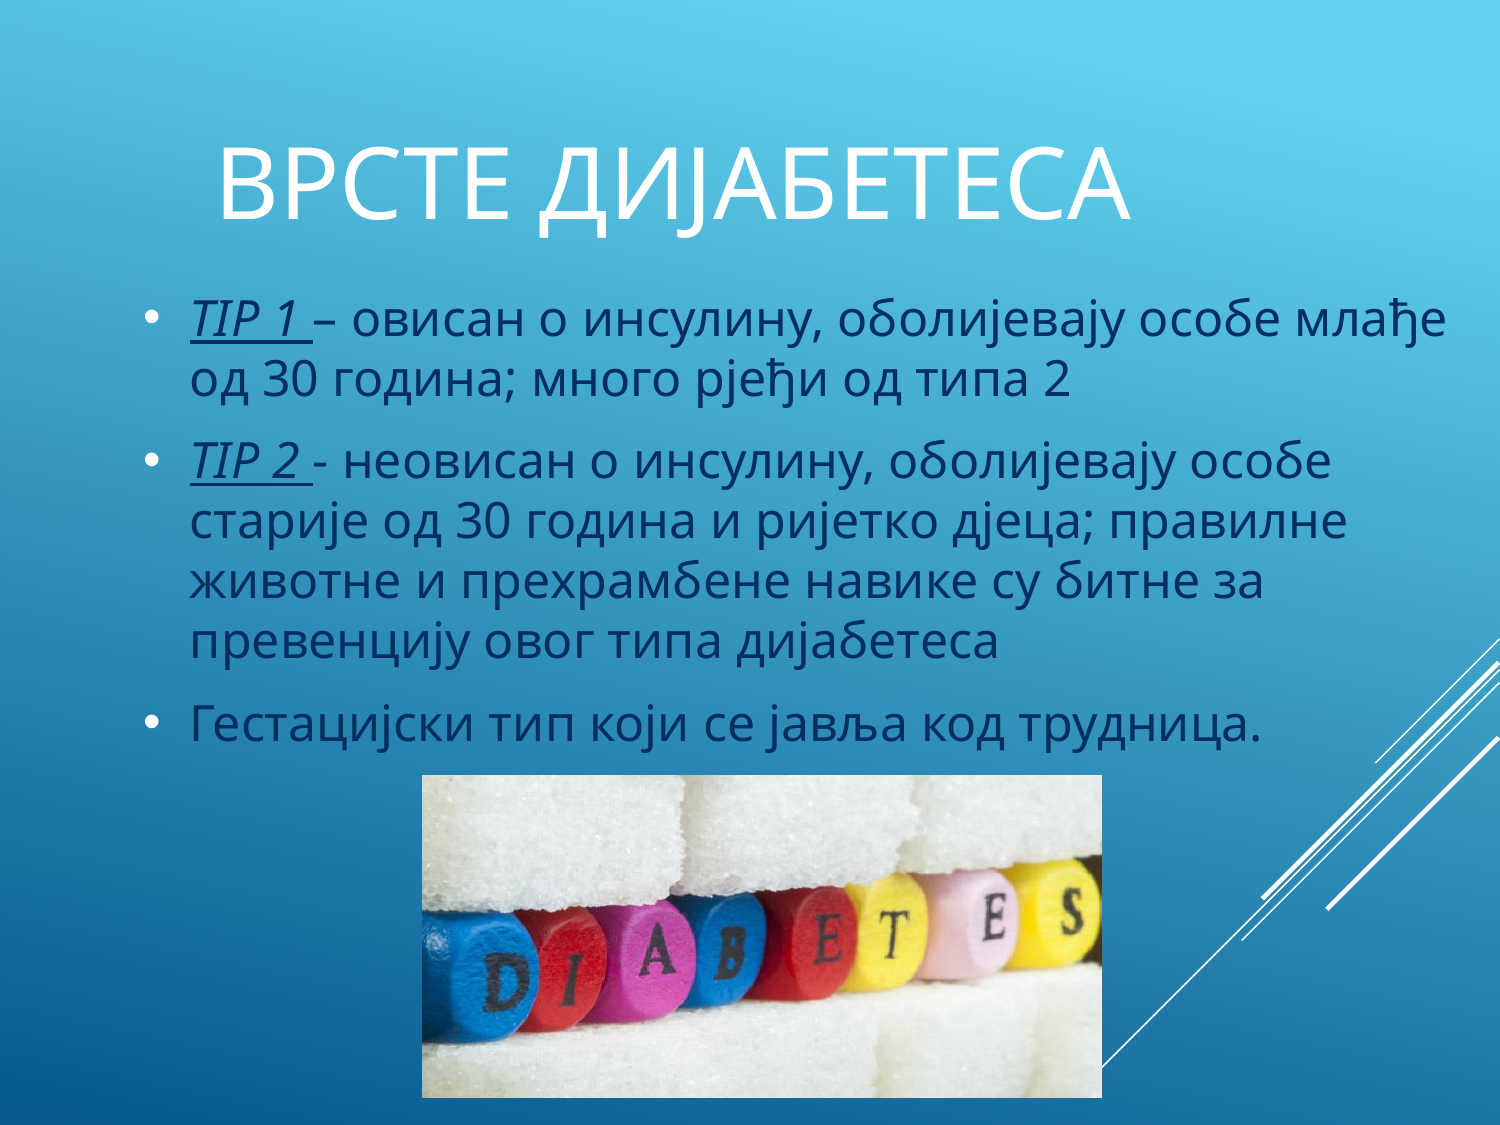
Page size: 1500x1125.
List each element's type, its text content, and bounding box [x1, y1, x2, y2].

list TIP 1 – овисан о инсулину, оболијевају особе млађе од 30 година; много рјеђи од типа 2 TIP 2 - неовисан o инсулину, оболијевају особе старије од 30 година и ријетко дјеца; правилне животне и прехрамбене навике су битне за превенцију овог типа дијабетеса Гестацијски тип који се јавља код трудница. [53, 278, 1471, 897]
title ВРСТЕ ДИЈАБЕТЕСA [147, 54, 1500, 305]
picture [421, 774, 1102, 1098]
